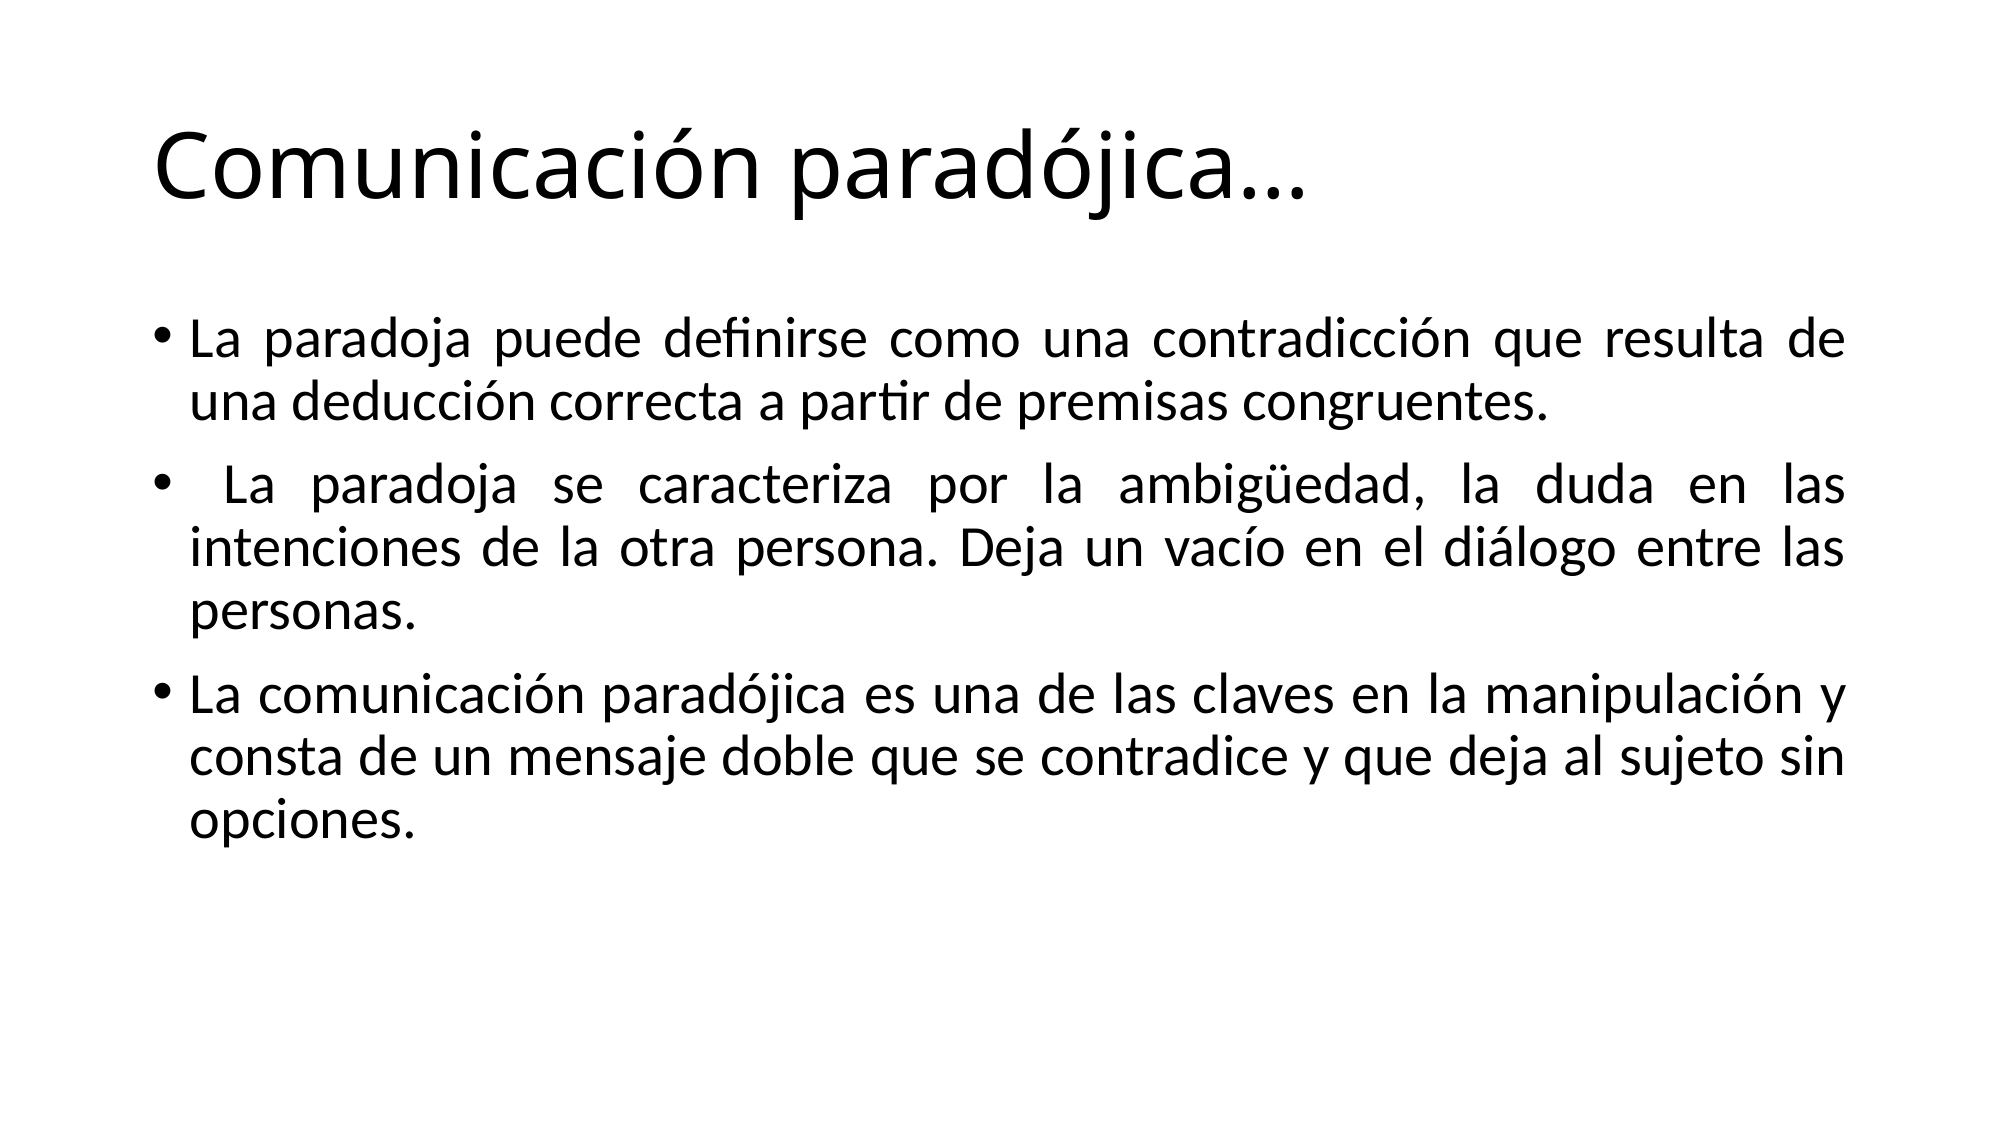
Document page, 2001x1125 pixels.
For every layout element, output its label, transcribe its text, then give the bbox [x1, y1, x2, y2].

list La paradoja puede definirse como una contradicción que resulta de una deducción correcta a partir de premisas congruentes. La paradoja se caracteriza por la ambigüedad, la duda en las intenciones de la otra persona. Deja un vacío en el diálogo entre las personas. La comunicación paradójica es una de las claves en la manipulación y consta de un mensaje doble que se contradice y que deja al sujeto sin opciones. [137, 299, 1863, 1014]
title Comunicación paradójica… [137, 59, 1863, 278]
